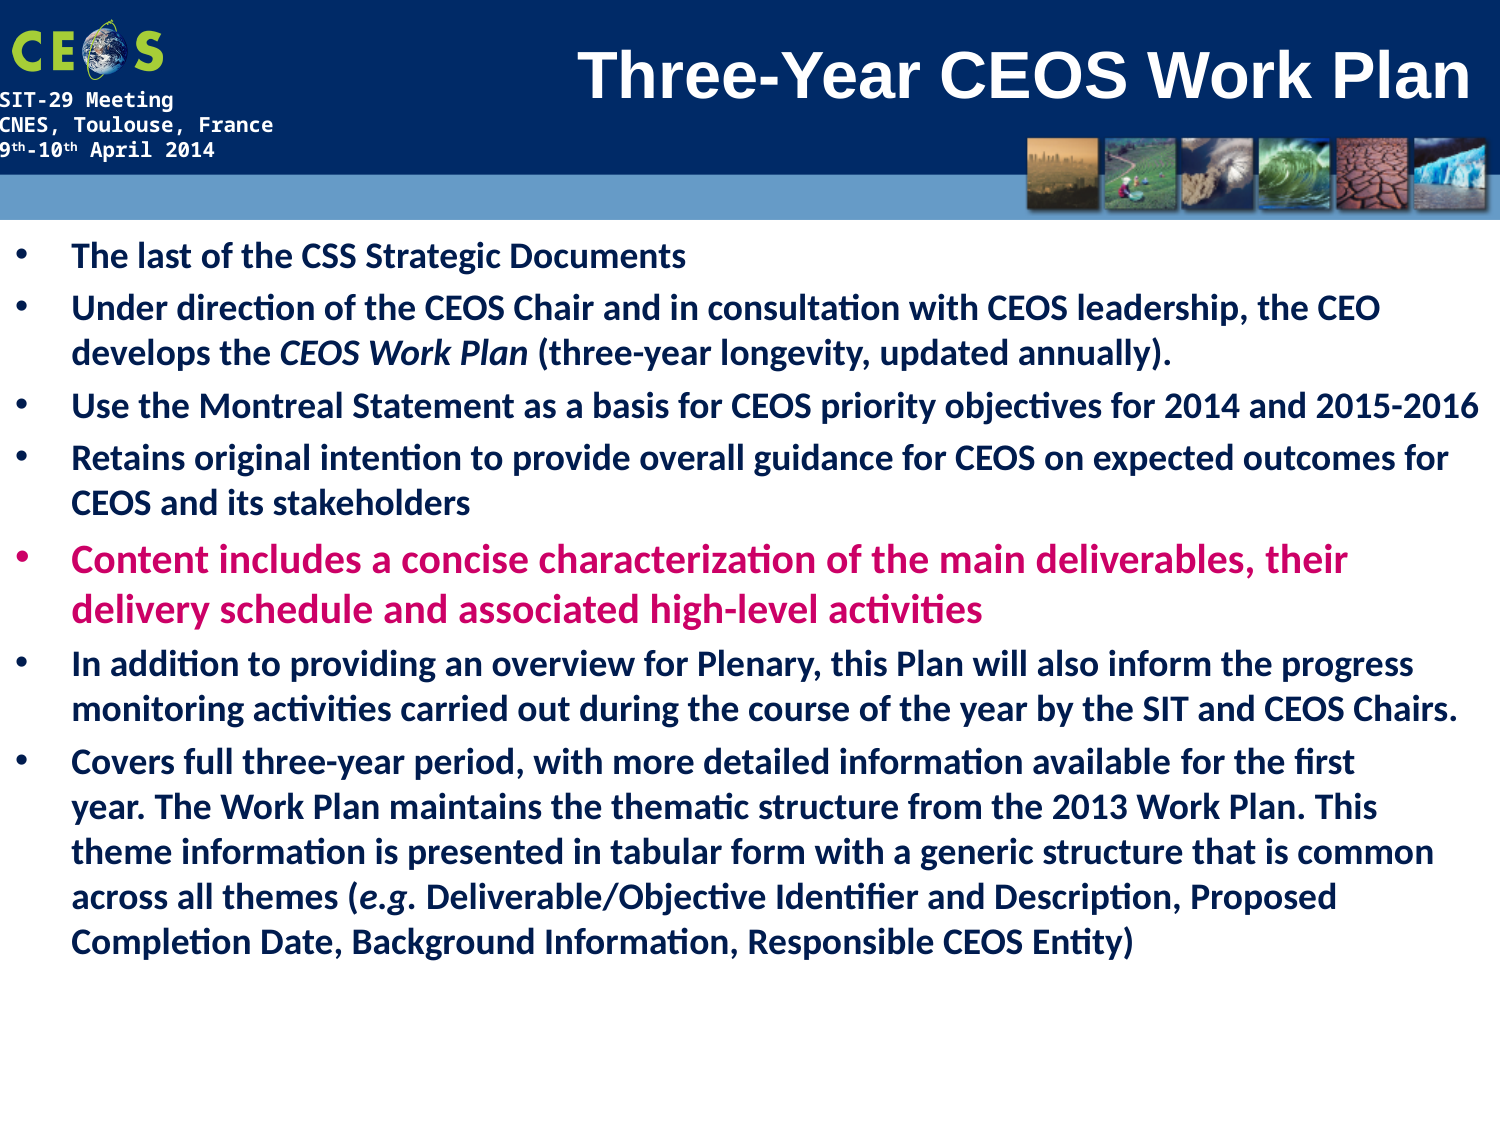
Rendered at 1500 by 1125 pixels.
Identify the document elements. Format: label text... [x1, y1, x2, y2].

title Three-Year CEOS Work Plan [350, 30, 1488, 114]
picture [0, 0, 1500, 220]
picture [0, 98, 6, 105]
list The last of the CSS Strategic Documents Under direction of the CEOS Chair and in consultation with CEOS leadership, the CEO develops the CEOS Work Plan (three-year longevity, updated annually). Use the Montreal Statement as a basis for CEOS priority objectives for 2014 and 2015-2016 Retains original intention to provide overall guidance for CEOS on expected outcomes for CEOS and its stakeholders Content includes a concise characterization of the main deliverables, their delivery schedule and associated high-level activities In addition to providing an overview for Plenary, this Plan will also inform the progress monitoring activities carried out during the course of the year by the SIT and CEOS Chairs. Covers full three-year period, with more detailed information available for the first year. The Work Plan maintains the thematic structure from the 2013 Work Plan. This theme information is presented in tabular form with a generic structure that is common across all themes (e.g. Deliverable/Objective Identifier and Description, Proposed Completion Date, Background Information, Responsible CEOS Entity) [0, 222, 1500, 1065]
